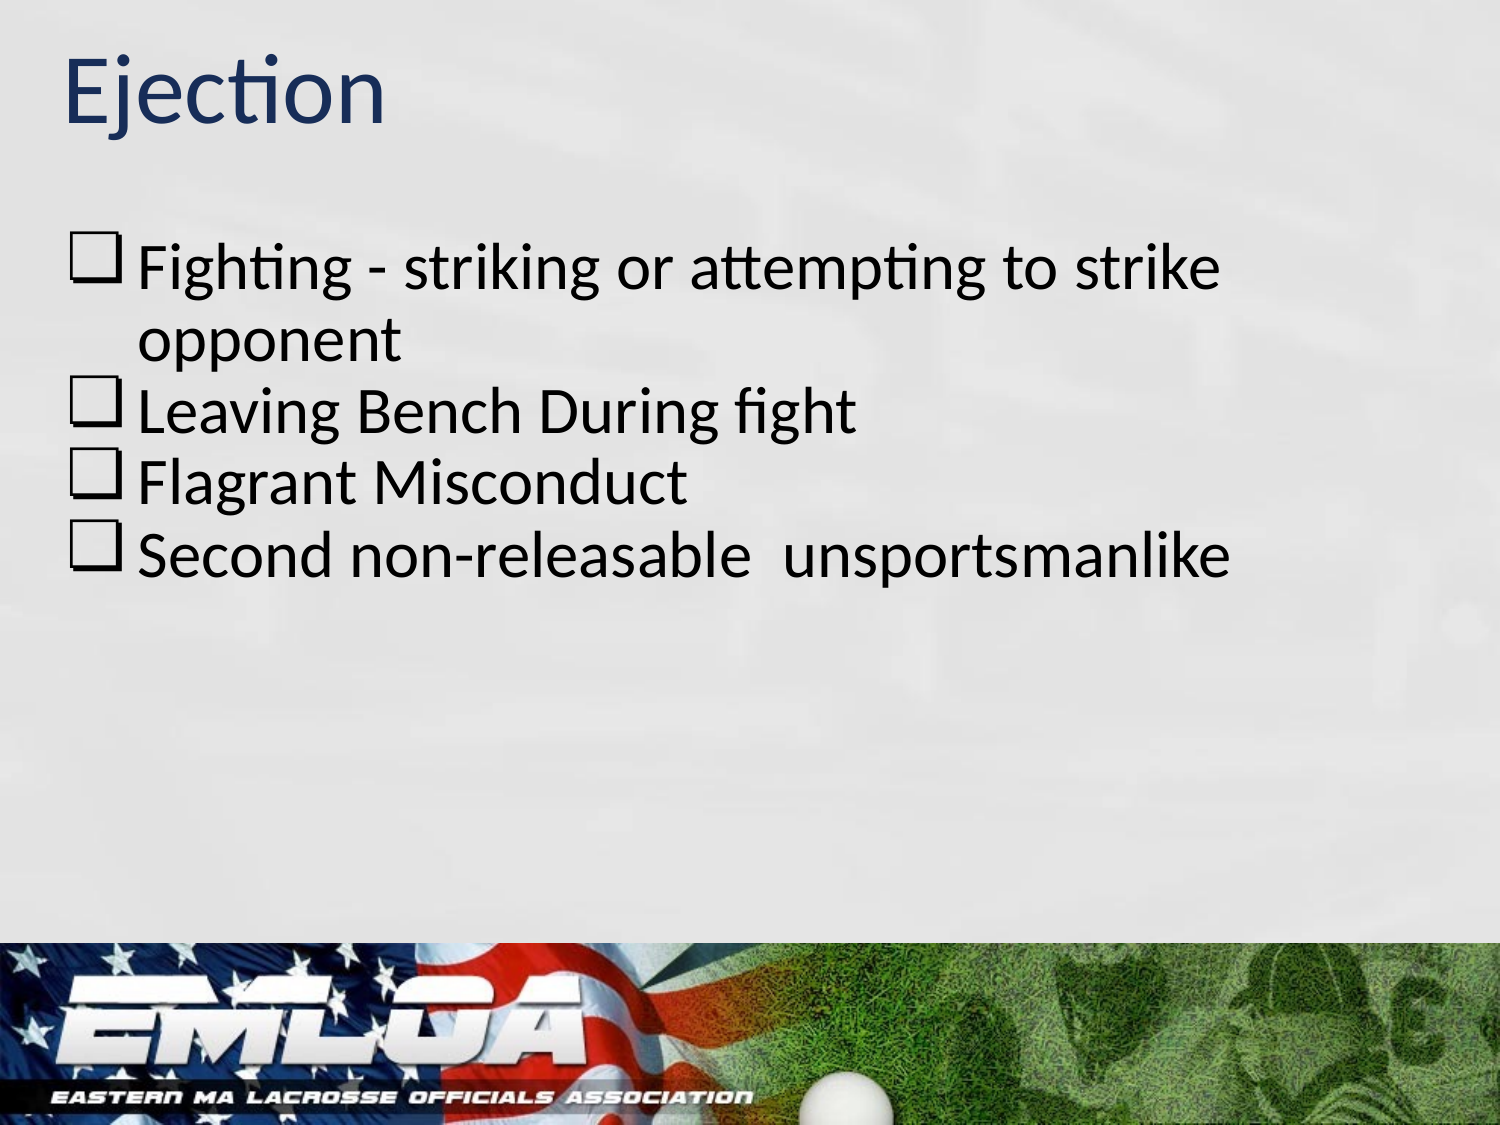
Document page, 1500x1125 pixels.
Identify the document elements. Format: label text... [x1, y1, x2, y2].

picture [0, 0, 1500, 1125]
list Fighting - striking or attempting to strike opponent Leaving Bench During fight Flagrant Misconduct Second non-releasable unsportsmanlike [62, 231, 1438, 595]
title Ejection [62, 37, 1438, 147]
